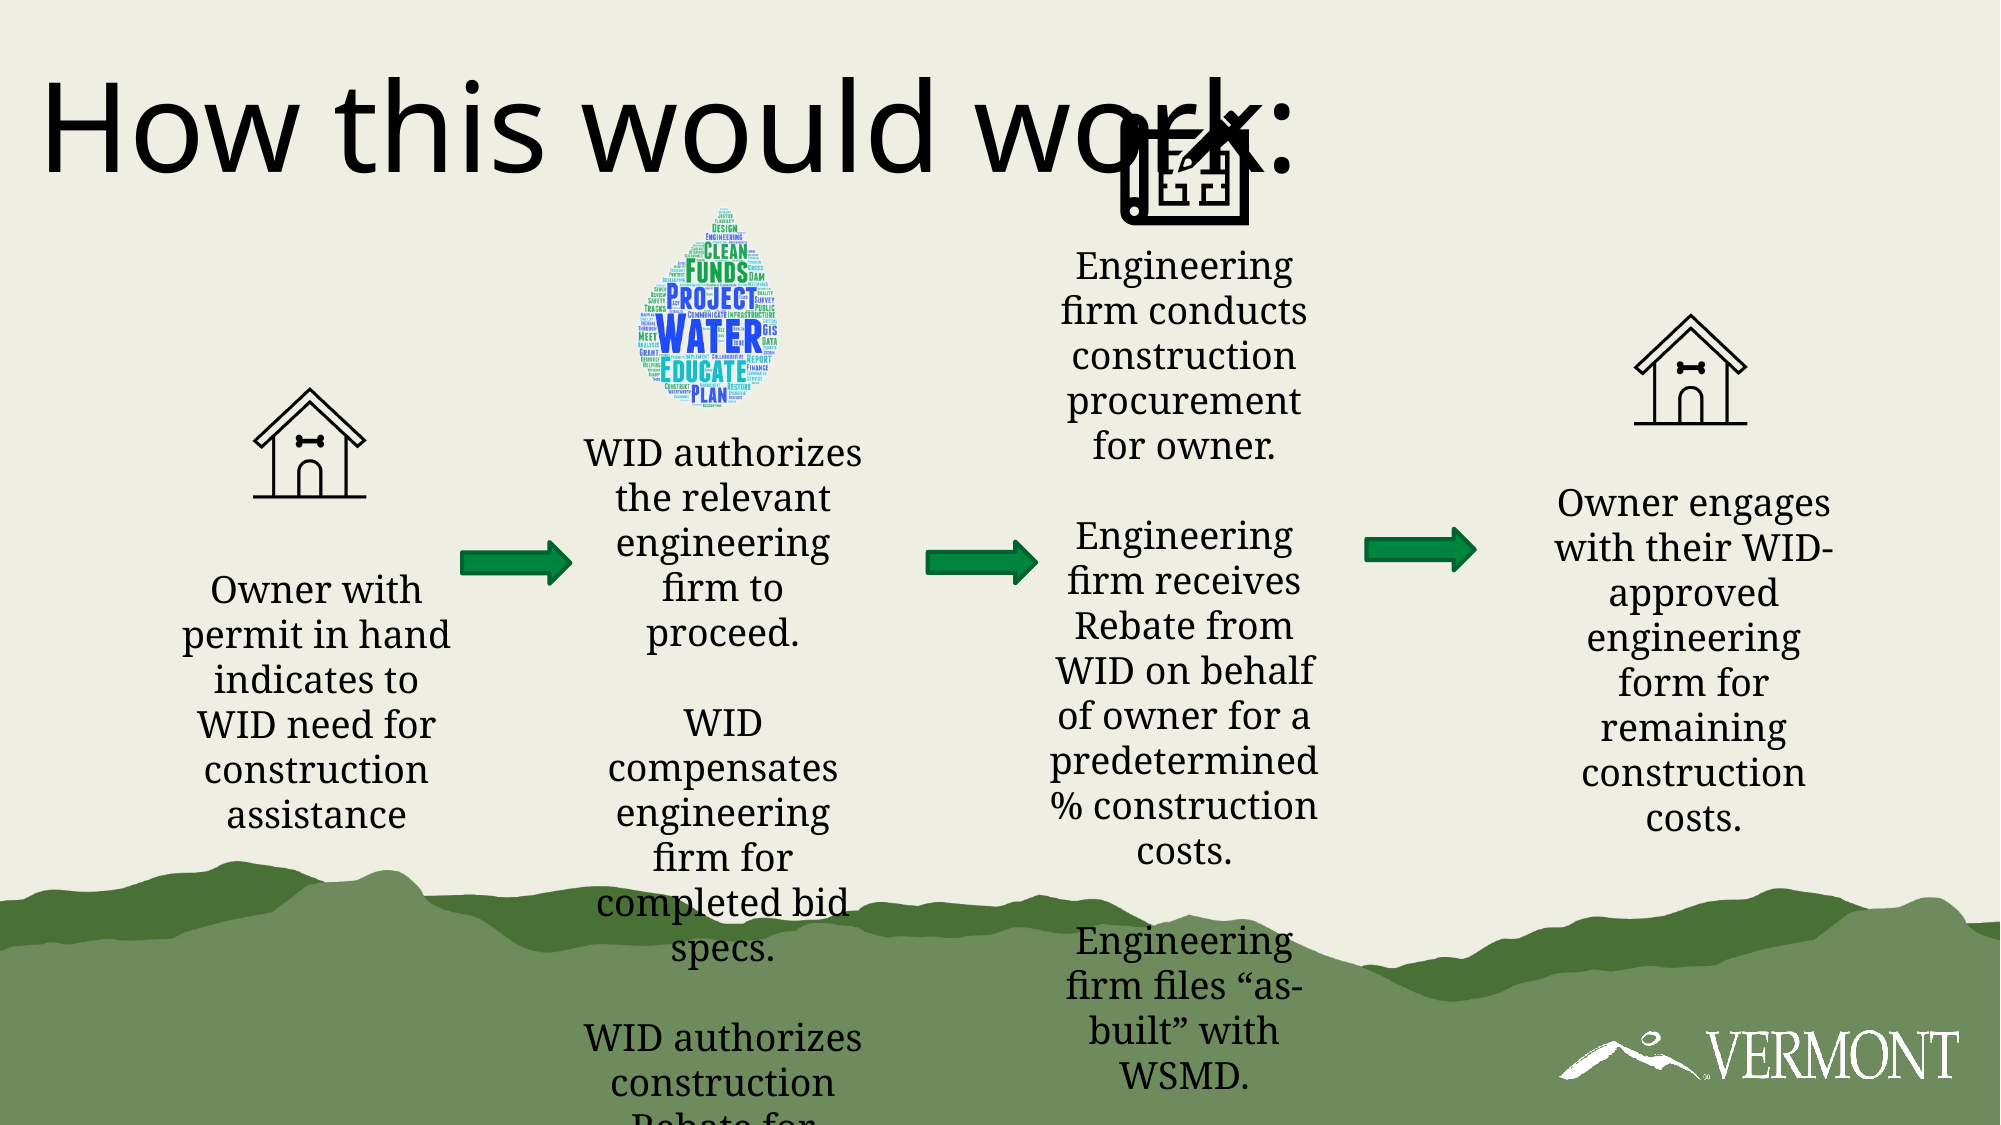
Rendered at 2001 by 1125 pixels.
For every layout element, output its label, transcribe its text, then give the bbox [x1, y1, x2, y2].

text_box Engineering firm conducts construction procurement for owner. Engineering firm receives Rebate from WID on behalf of owner for a predetermined % construction costs. Engineering firm files “as-built” with WSMD. [1028, 234, 1341, 1125]
text_box [925, 539, 1039, 586]
text_box Owner engages with their WID-approved engineering form for remaining construction costs. [1537, 471, 1851, 847]
text_box Owner with permit in hand indicates to WID need for construction assistance [160, 558, 473, 844]
text_box [1364, 526, 1477, 573]
text_box [460, 540, 573, 586]
picture [0, 0, 2000, 1125]
title How this would work: [22, 51, 1781, 193]
text_box WID authorizes the relevant engineering firm to proceed. WID compensates engineering firm for completed bid specs. WID authorizes construction Rebate for owner. [566, 421, 880, 1125]
